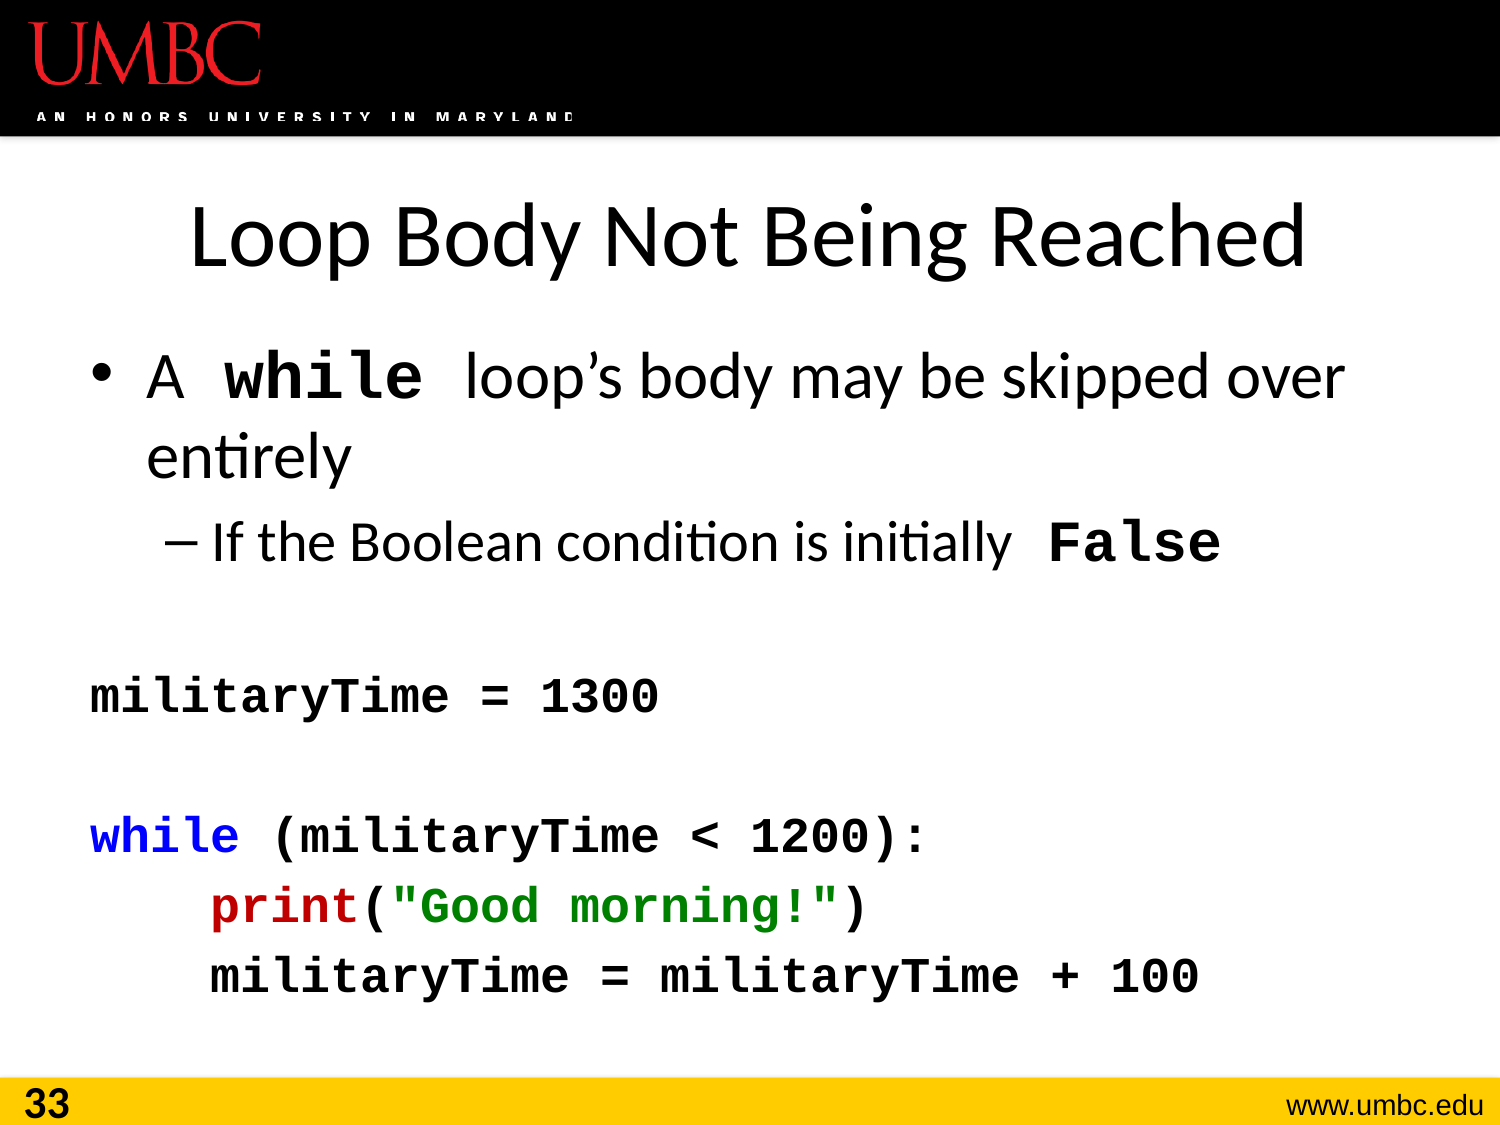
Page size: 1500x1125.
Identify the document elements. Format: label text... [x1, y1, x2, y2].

title Loop Body Not Being Reached [75, 136, 1425, 324]
list A while loop’s body may be skipped over entirely If the Boolean condition is initially False militaryTime = 1300 while (militaryTime < 1200): print("Good morning!") militaryTime = militaryTime + 100 [75, 324, 1425, 1066]
slide_number 33 [0, 1065, 94, 1125]
